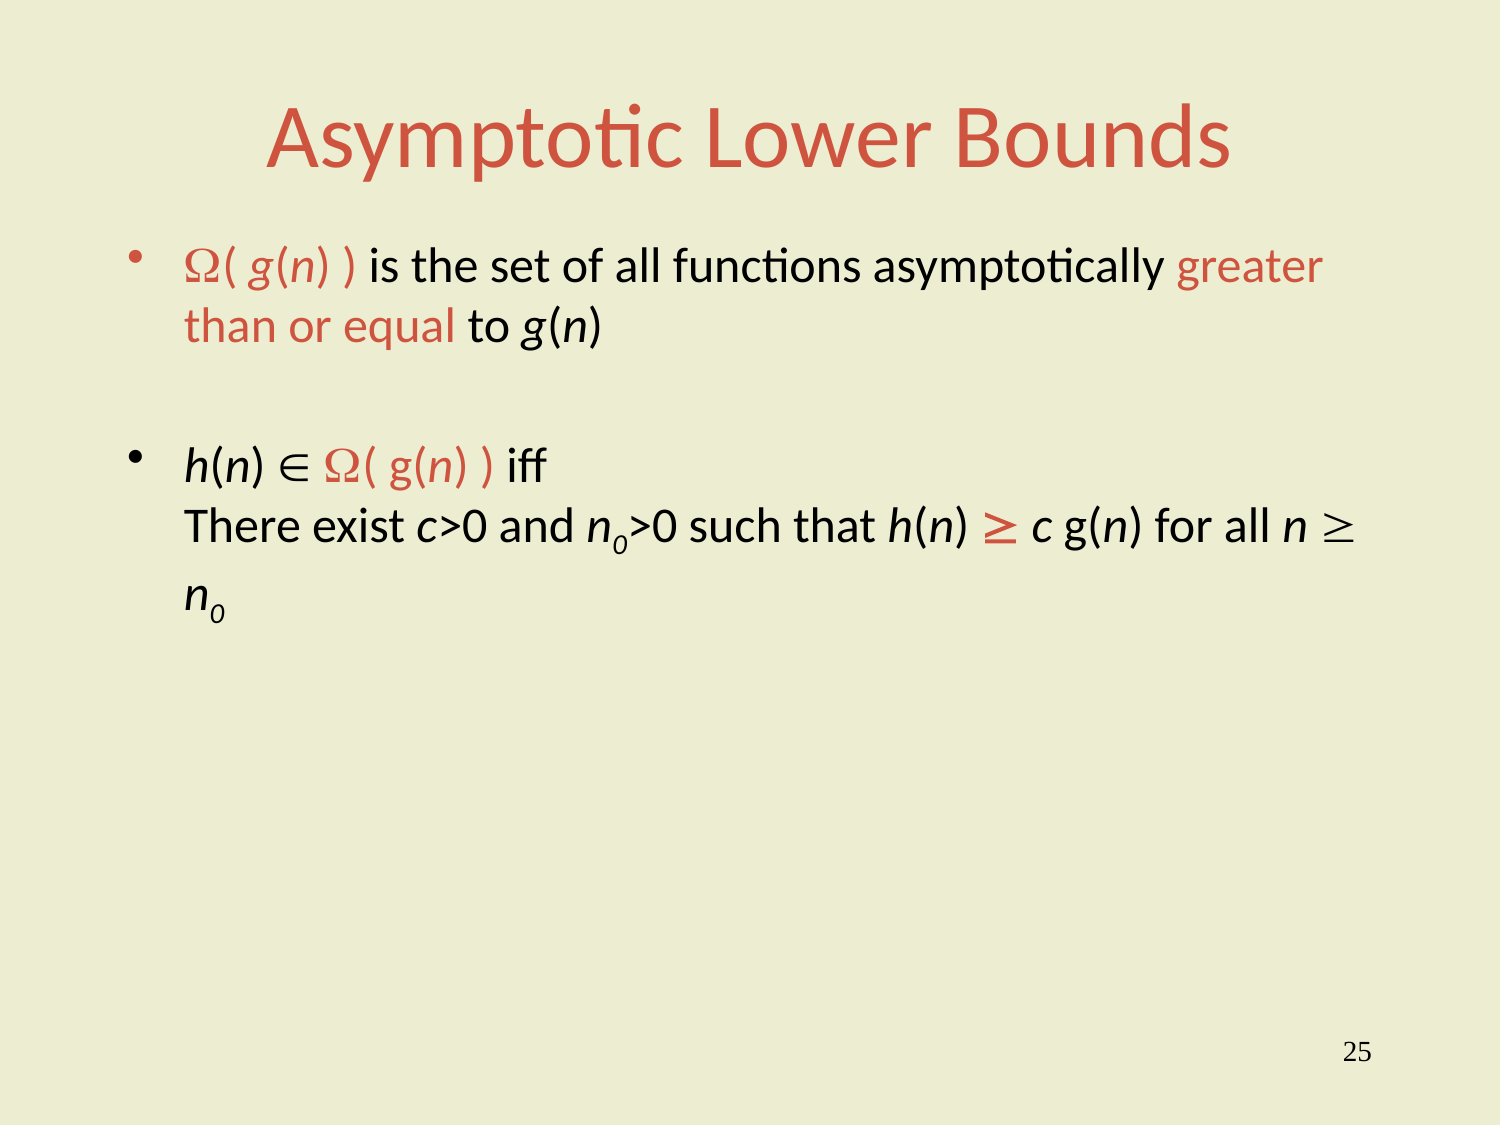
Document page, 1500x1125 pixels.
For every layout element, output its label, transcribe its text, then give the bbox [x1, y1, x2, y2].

list ( g(n) ) is the set of all functions asymptotically greater than or equal to g(n) h(n)  ( g(n) ) iff There exist c>0 and n0>0 such that h(n)  c g(n) for all n  n0 [112, 224, 1375, 1000]
slide_number 25 [1074, 1025, 1388, 1100]
title Asymptotic Lower Bounds [112, 62, 1388, 200]
